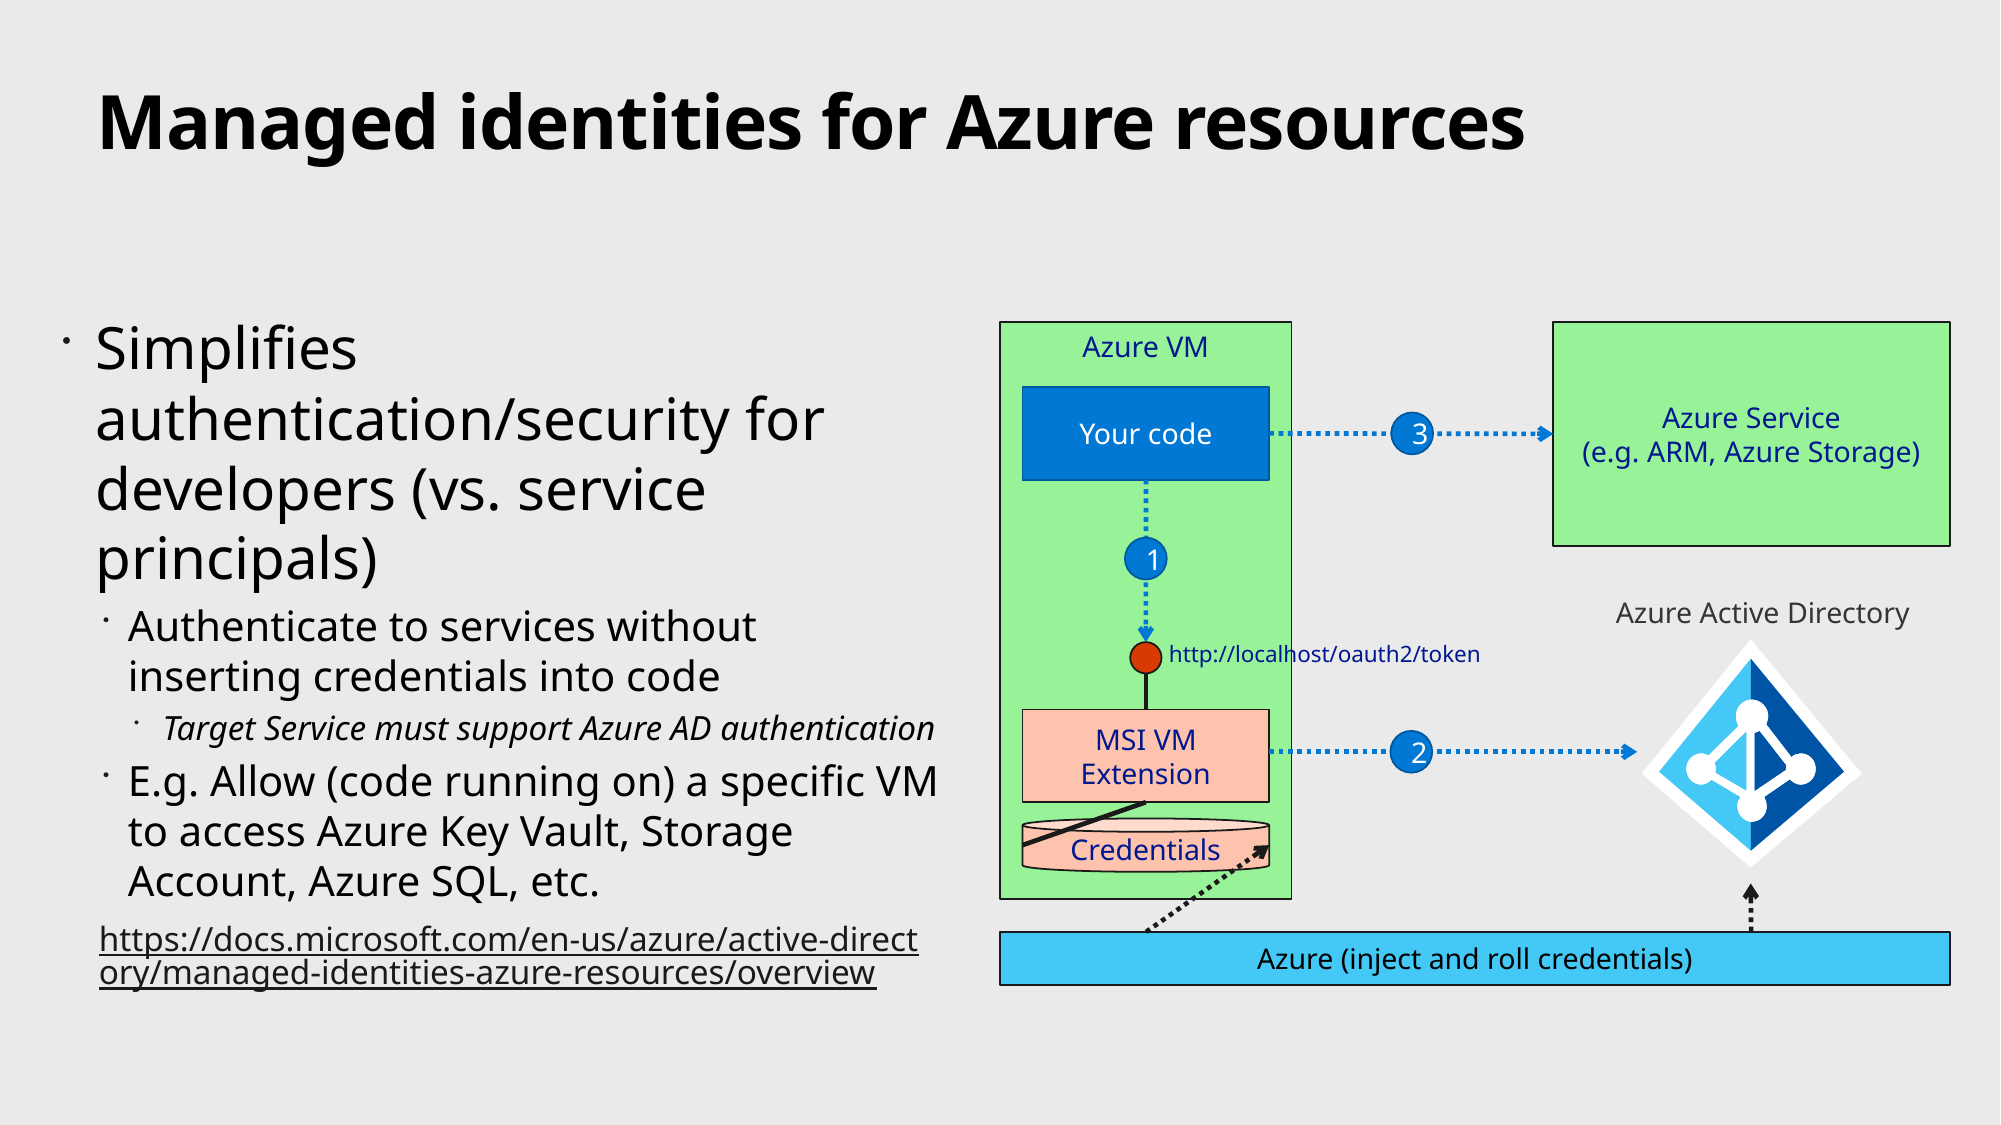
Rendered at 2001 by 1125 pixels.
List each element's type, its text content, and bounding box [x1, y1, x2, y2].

text_box Azure Active Directory [1578, 587, 1948, 637]
text_box 3 [1390, 411, 1434, 433]
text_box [1079, 820, 1264, 830]
text_box 1 [1147, 536, 1168, 581]
text_box Credentials [1021, 817, 1271, 873]
text_box Azure VM [999, 321, 1292, 900]
list Simplifies authentication/security for developers (vs. service principals) Authenticate to services without inserting credentials into code Target Service must support Azure AD authentication E.g. Allow (code running on) a specific VM to access Azure Key Vault, Storage Account, Azure SQL, etc. [57, 311, 941, 845]
picture [1641, 637, 1862, 868]
title Managed identities for Azure resources [96, 75, 1904, 166]
text_box 2 [1389, 729, 1433, 751]
text_box Azure Service (e.g. ARM, Azure Storage) [1552, 321, 1951, 547]
text_box Your code [1022, 386, 1270, 481]
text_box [1027, 821, 1081, 829]
text_box https://docs.microsoft.com/en-us/azure/active-directory/managed-identities-azure-resources/overview [84, 910, 941, 1011]
text_box 2 [1389, 753, 1433, 774]
text_box MSI VM Extension [1022, 709, 1270, 803]
text_box [1129, 641, 1154, 675]
text_box http://localhost/oauth2/token [1154, 633, 1496, 675]
text_box Azure (inject and roll credentials) [999, 931, 1951, 986]
text_box 3 [1390, 435, 1434, 456]
text_box 1 [1124, 536, 1145, 581]
